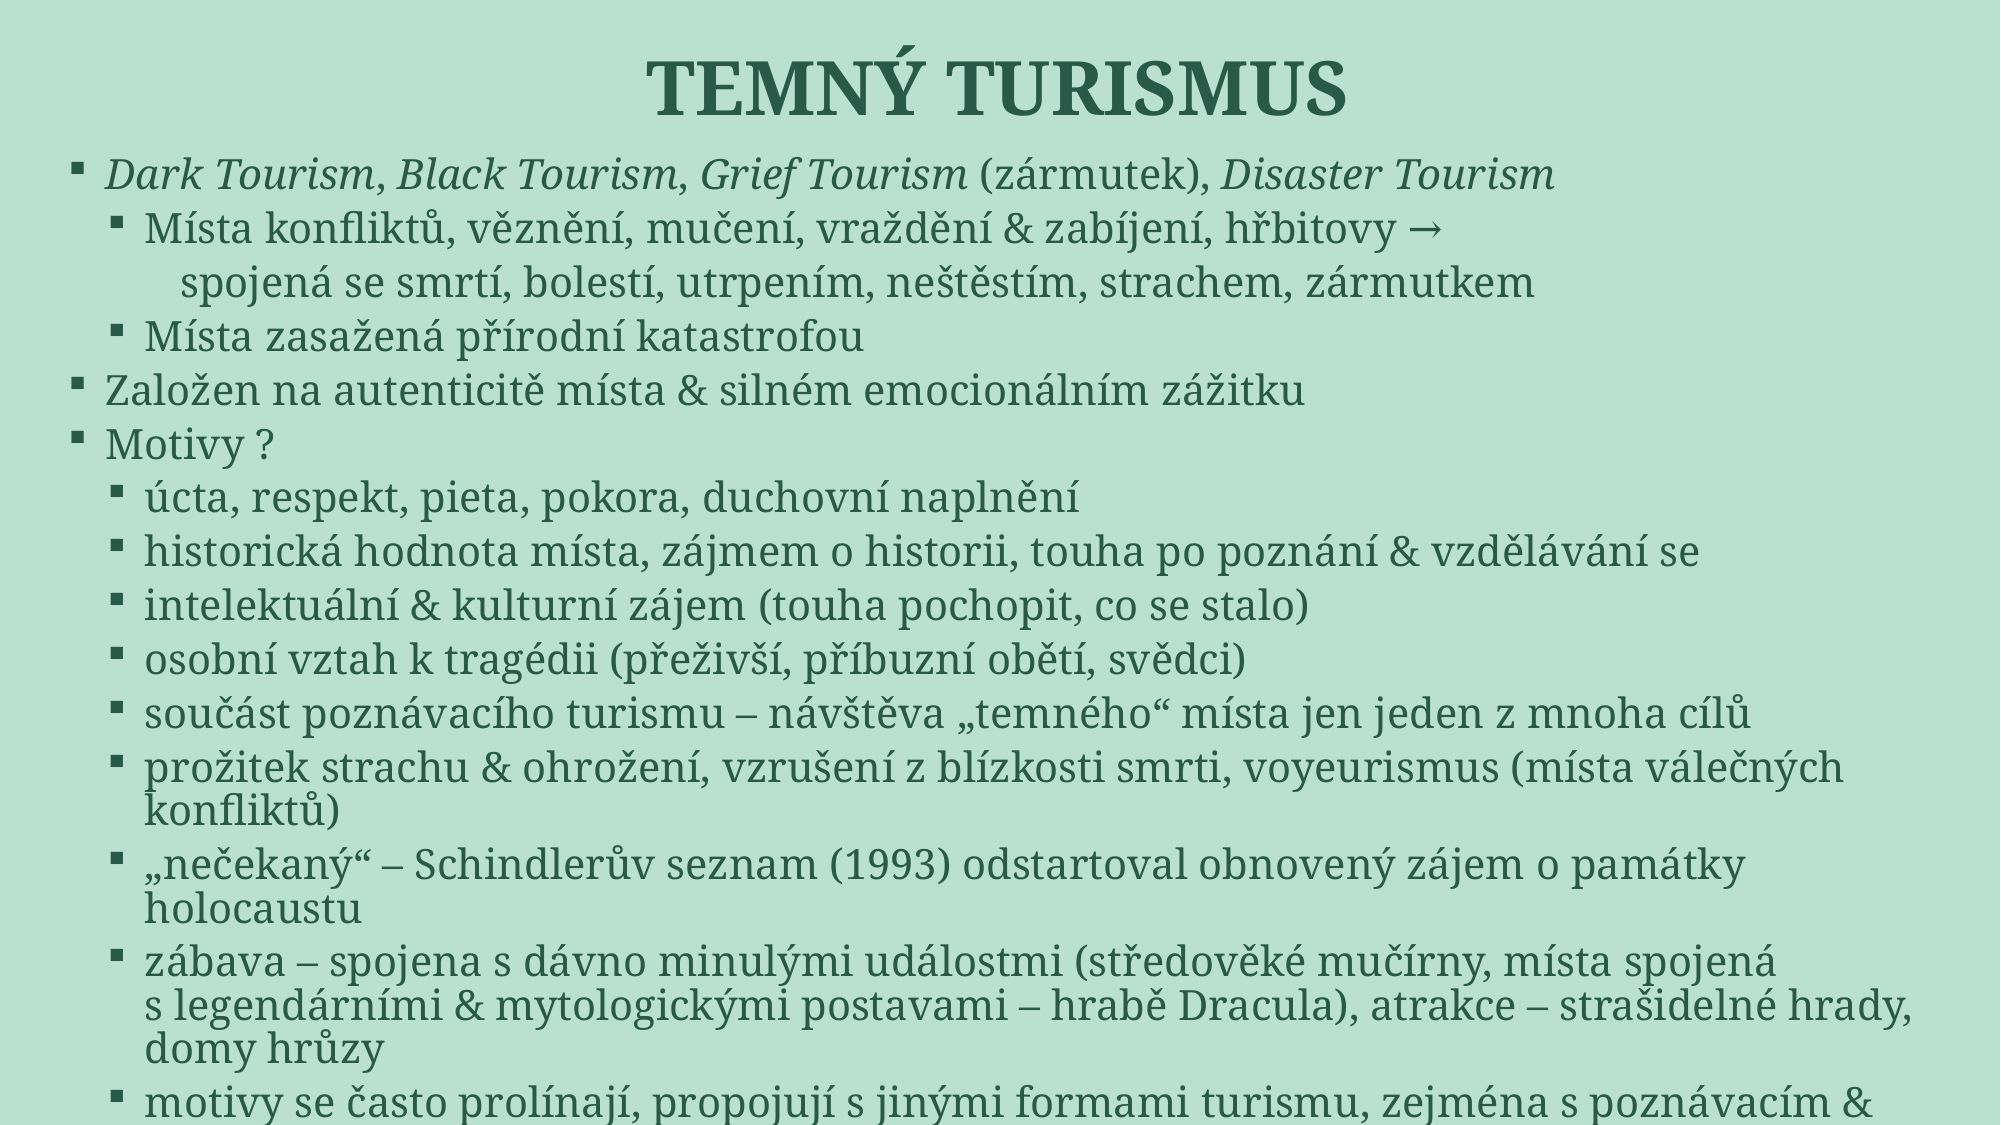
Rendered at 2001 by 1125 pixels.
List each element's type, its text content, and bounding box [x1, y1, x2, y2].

title TEMNÝ TURISMUS [53, 11, 1943, 147]
list Dark Tourism, Black Tourism, Grief Tourism (zármutek), Disaster Tourism Místa konfliktů, věznění, mučení, vraždění & zabíjení, hřbitovy → spojená se smrtí, bolestí, utrpením, neštěstím, strachem, zármutkem Místa zasažená přírodní katastrofou Založen na autenticitě místa & silném emocionálním zážitku Motivy ? úcta, respekt, pieta, pokora, duchovní naplnění historická hodnota místa, zájmem o historii, touha po poznání & vzdělávání se intelektuální & kulturní zájem (touha pochopit, co se stalo) osobní vztah k tragédii (přeživší, příbuzní obětí, svědci) součást poznávacího turismu – návštěva „temného“ místa jen jeden z mnoha cílů prožitek strachu & ohrožení, vzrušení z blízkosti smrti, voyeurismus (místa válečných konfliktů) „nečekaný“ – Schindlerův seznam (1993) odstartoval obnovený zájem o památky holocaustu zábava – spojena s dávno minulými událostmi (středověké mučírny, místa spojená s legendárními & mytologickými postavami – hrabě Dracula), atrakce – strašidelné hrady, domy hrůzy motivy se často prolínají, propojují s jinými formami turismu, zejména s poznávacím & vzdělávacím Jak se to mohlo stát? Může se to opakovat? Kdy? [53, 147, 1949, 1122]
